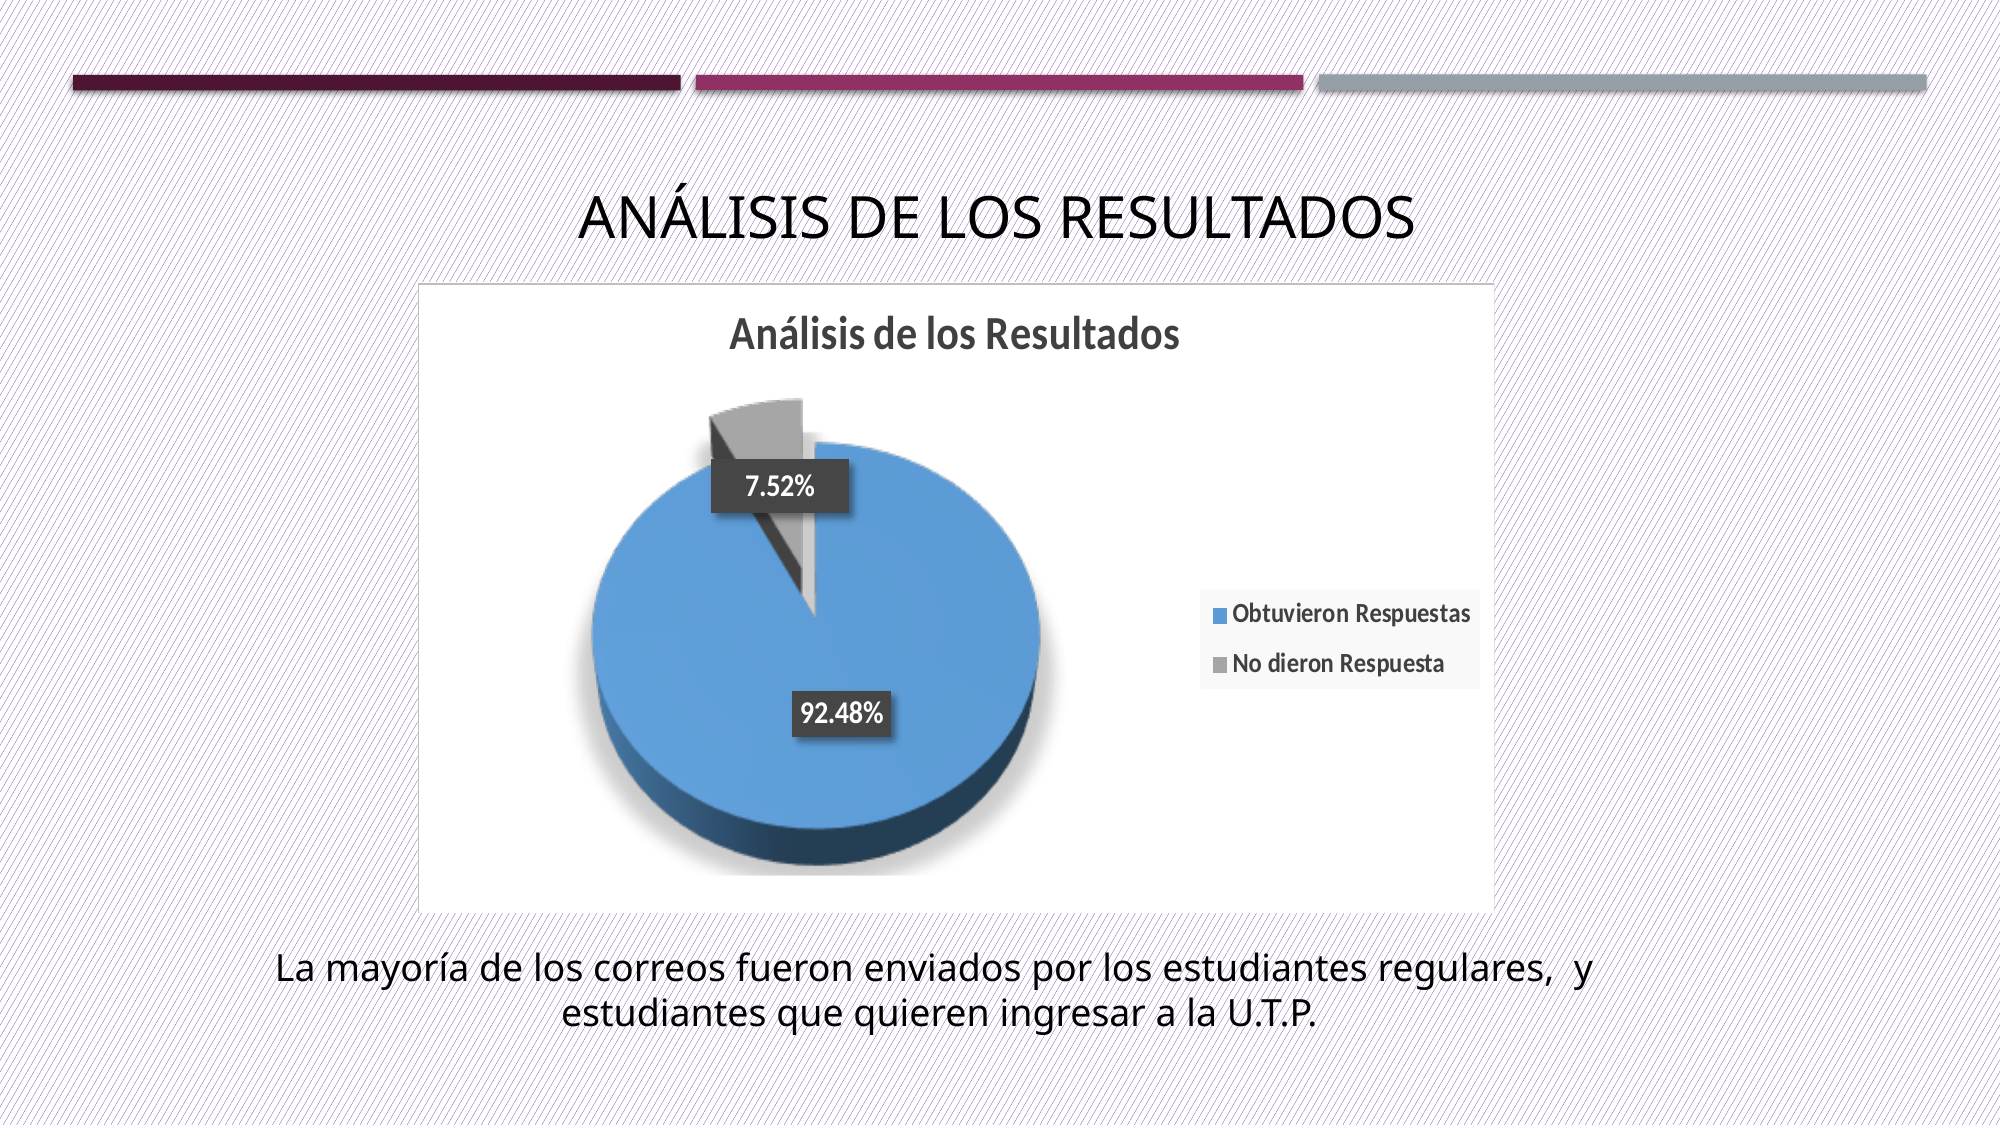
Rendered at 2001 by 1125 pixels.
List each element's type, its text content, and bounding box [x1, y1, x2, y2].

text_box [416, 282, 1495, 914]
text_box La mayoría de los correos fueron enviados por los estudiantes regulares, y estudiantes que quieren ingresar a la U.T.P. [241, 937, 1628, 1042]
text_box ANÁLISIS DE LOS RESULTADOS [541, 172, 1455, 258]
